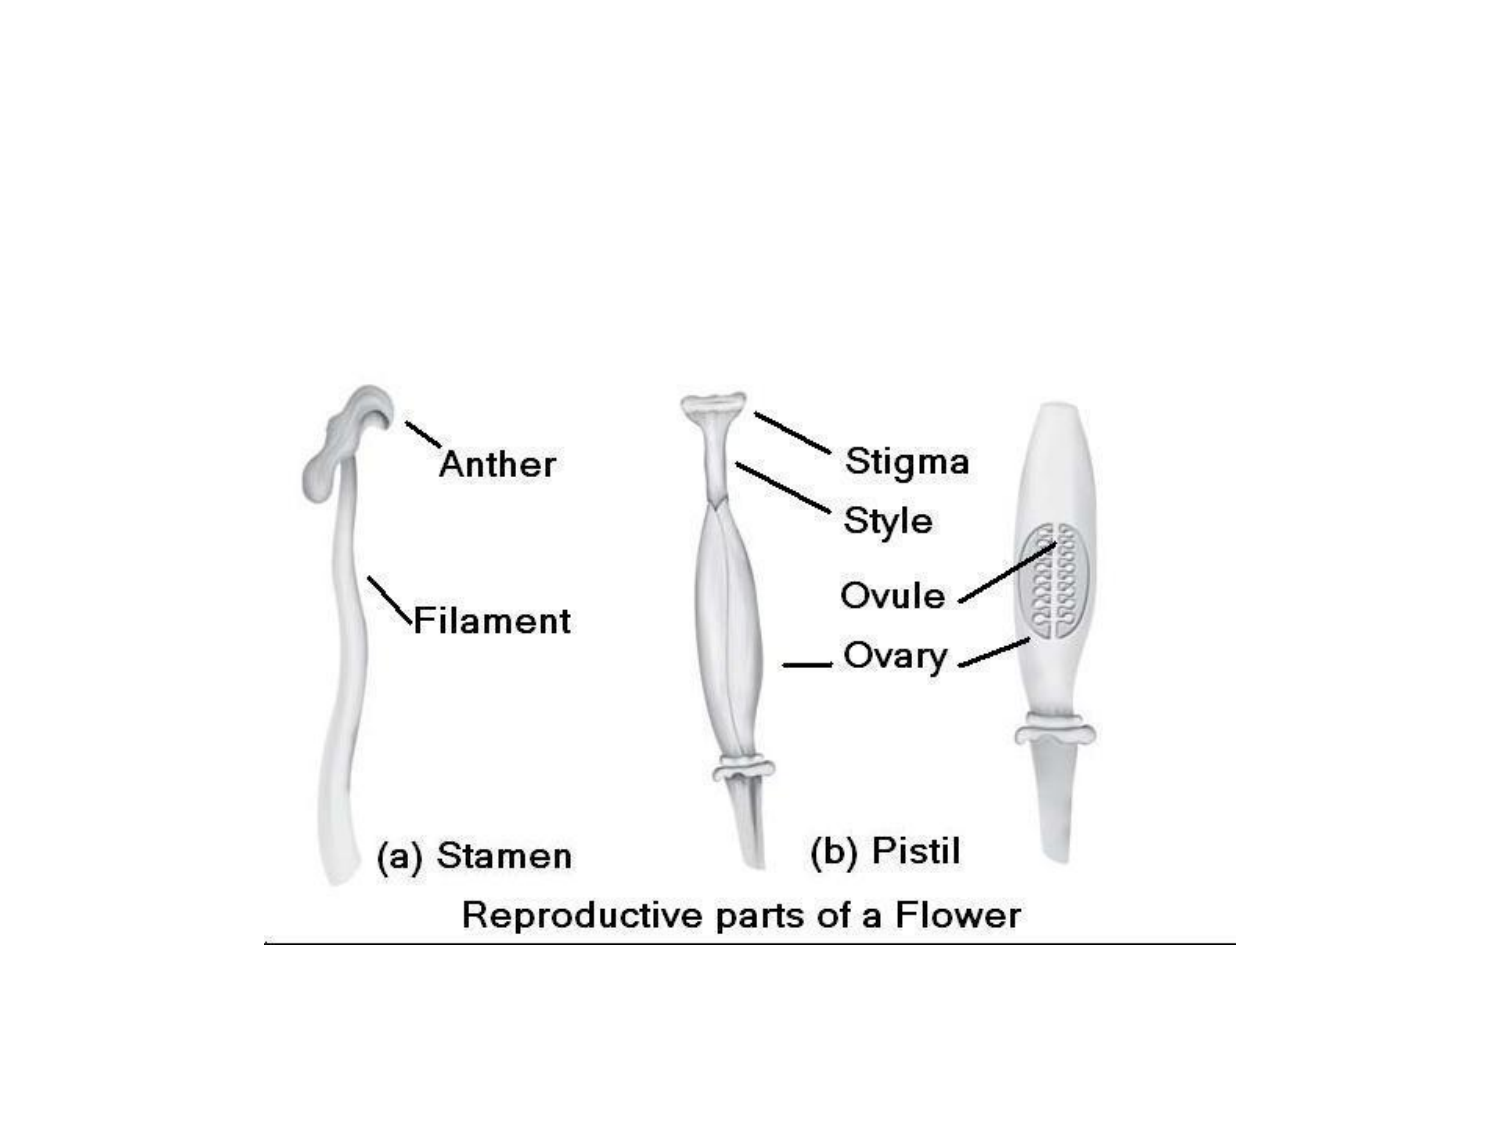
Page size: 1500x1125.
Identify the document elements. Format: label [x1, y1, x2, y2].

list [264, 322, 1236, 945]
